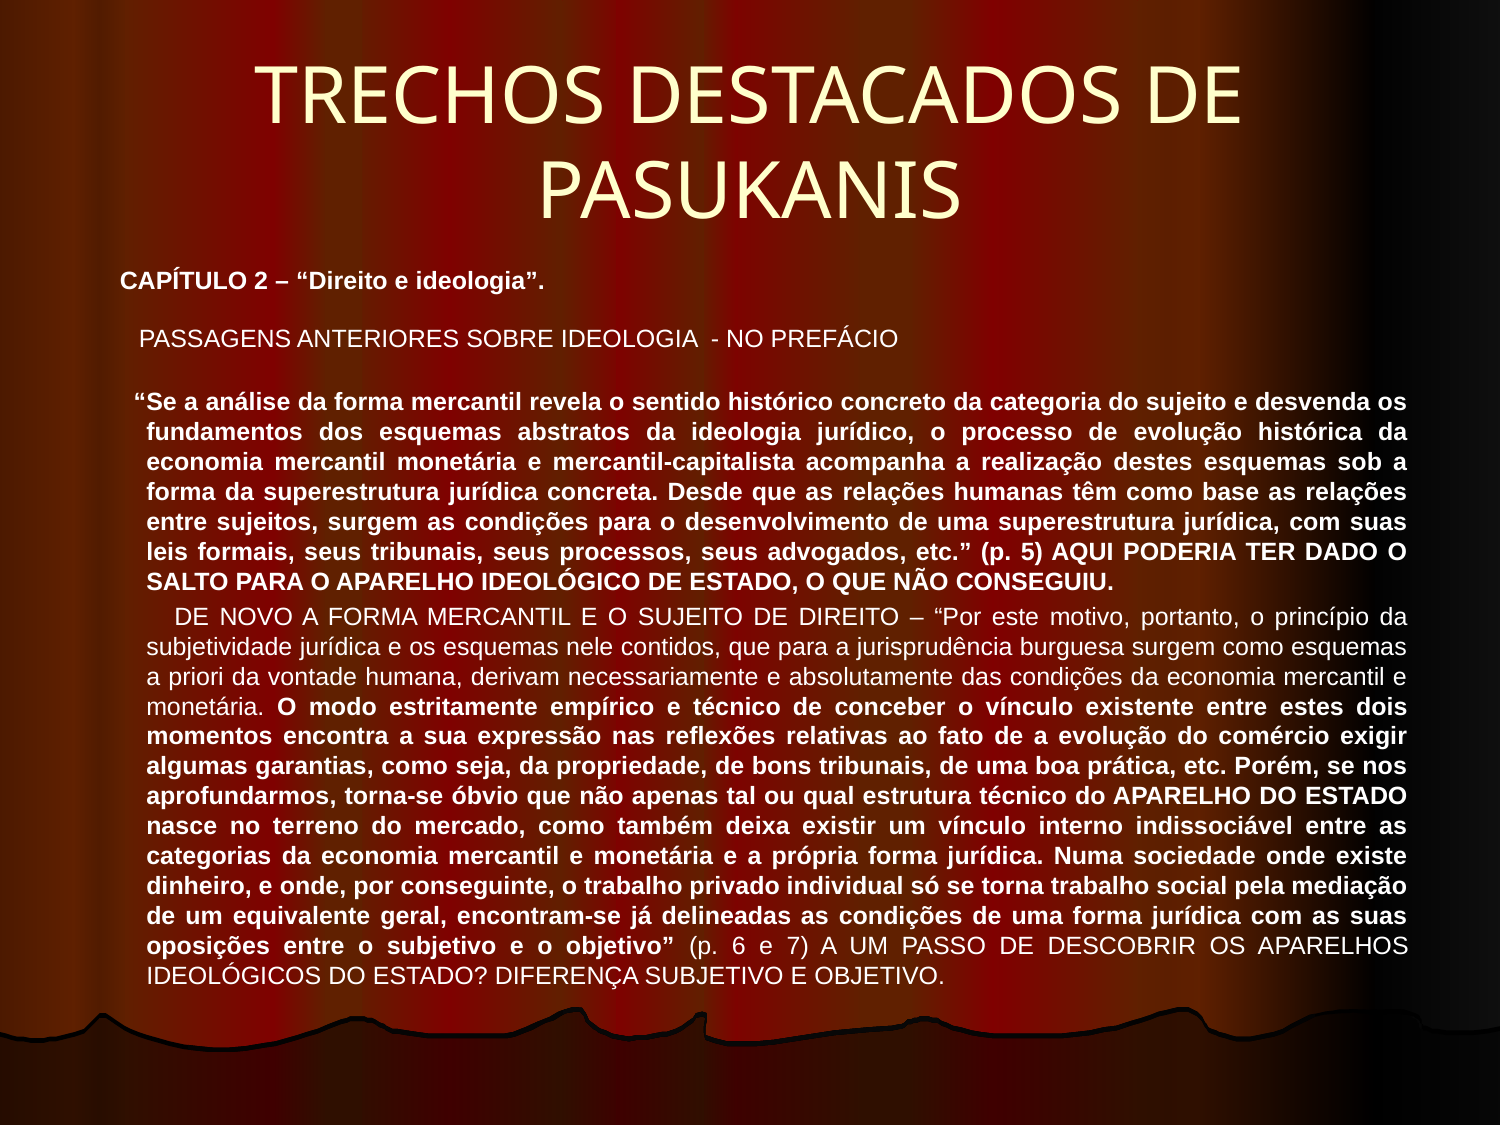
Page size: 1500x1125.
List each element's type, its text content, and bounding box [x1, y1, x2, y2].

title TRECHOS DESTACADOS DE PASUKANIS [74, 45, 1426, 233]
list CAPÍTULO 2 – “Direito e ideologia”. PASSAGENS ANTERIORES SOBRE IDEOLOGIA - NO PREFÁCIO “Se a análise da forma mercantil revela o sentido histórico concreto da categoria do sujeito e desvenda os fundamentos dos esquemas abstratos da ideologia jurídico, o processo de evolução histórica da economia mercantil monetária e mercantil-capitalista acompanha a realização destes esquemas sob a forma da superestrutura jurídica concreta. Desde que as relações humanas têm como base as relações entre sujeitos, surgem as condições para o desenvolvimento de uma superestrutura jurídica, com suas leis formais, seus tribunais, seus processos, seus advogados, etc.” (p. 5) AQUI PODERIA TER DADO O SALTO PARA O APARELHO IDEOLÓGICO DE ESTADO, O QUE NÃO CONSEGUIU. DE NOVO A FORMA MERCANTIL E O SUJEITO DE DIREITO – “Por este motivo, portanto, o princípio da subjetividade jurídica e os esquemas nele contidos, que para a jurisprudência burguesa surgem como esquemas a priori da vontade humana, derivam necessariamente e absolutamente das condições da economia mercantil e monetária. O modo estritamente empírico e técnico de conceber o vínculo existente entre estes dois momentos encontra a sua expressão nas reflexões relativas ao fato de a evolução do comércio exigir algumas garantias, como seja, da propriedade, de bons tribunais, de uma boa prática, etc. Porém, se nos aprofundarmos, torna-se óbvio que não apenas tal ou qual estrutura técnico do APARELHO DO ESTADO nasce no terreno do mercado, como também deixa existir um vínculo interno indissociável entre as categorias da economia mercantil e monetária e a própria forma jurídica. Numa sociedade onde existe dinheiro, e onde, por conseguinte, o trabalho privado individual só se torna trabalho social pela mediação de um equivalente geral, encontram-se já delineadas as condições de uma forma jurídica com as suas oposições entre o subjetivo e o objetivo” (p. 6 e 7) A UM PASSO DE DESCOBRIR OS APARELHOS IDEOLÓGICOS DO ESTADO? DIFERENÇA SUBJETIVO E OBJETIVO. [74, 262, 1426, 1006]
